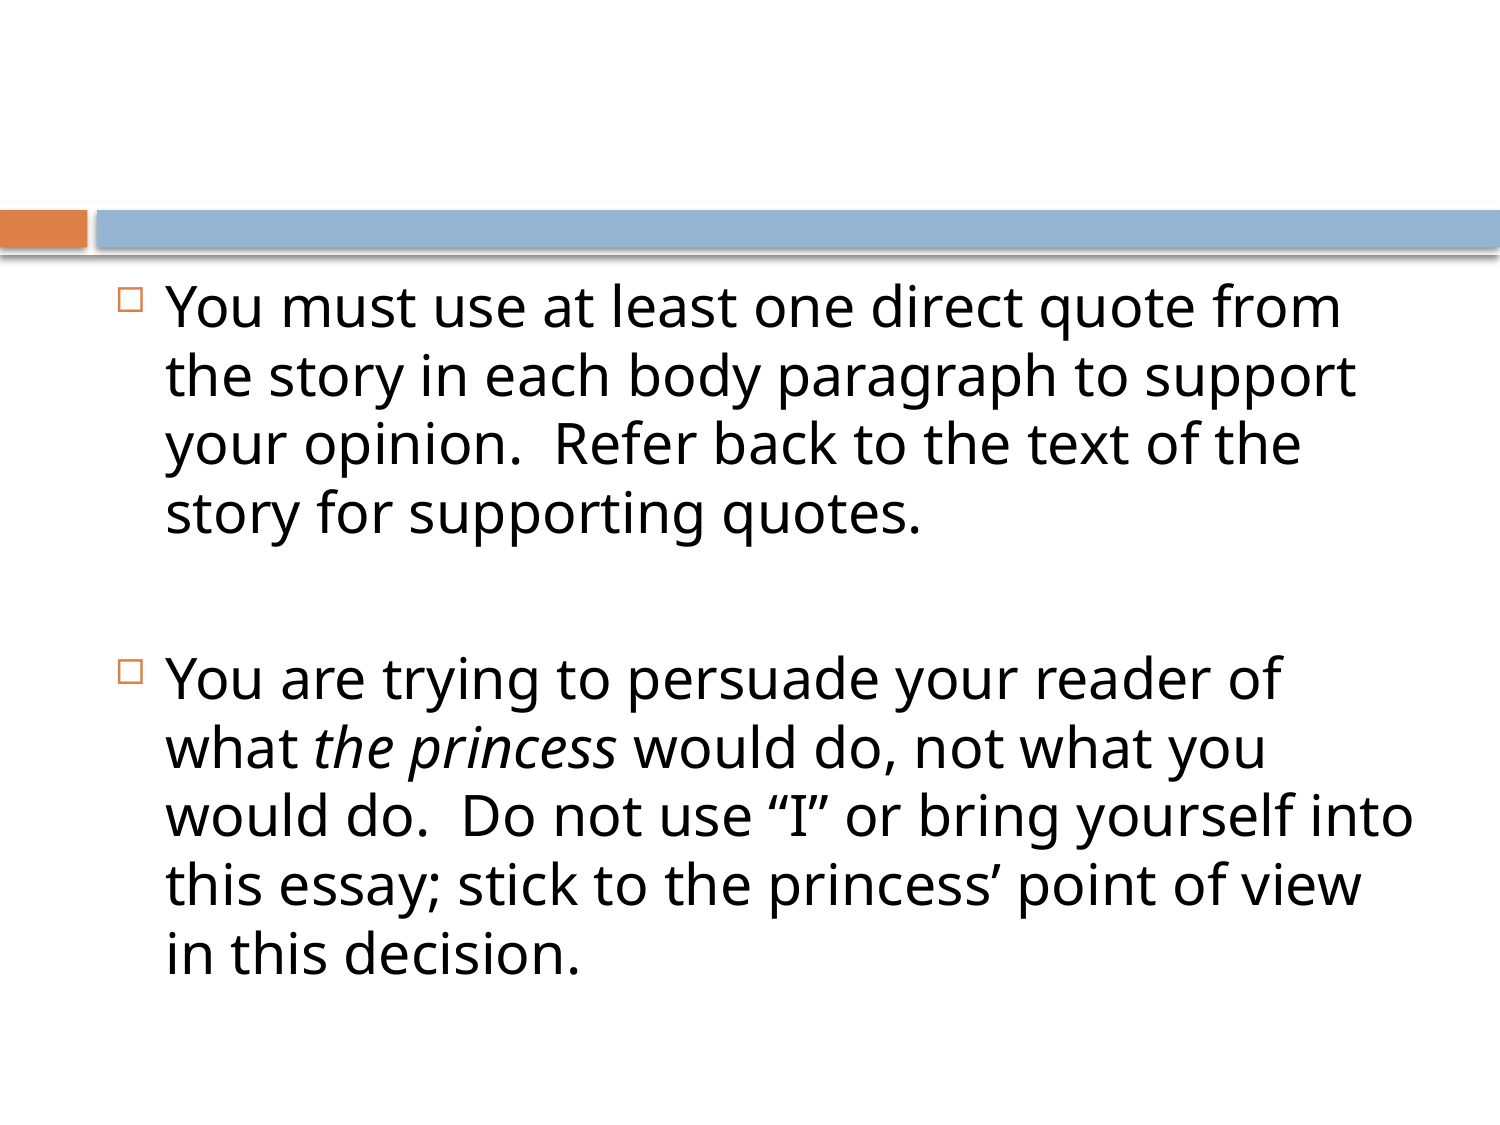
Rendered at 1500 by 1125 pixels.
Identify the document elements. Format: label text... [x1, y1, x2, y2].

list You must use at least one direct quote from the story in each body paragraph to support your opinion. Refer back to the text of the story for supporting quotes. You are trying to persuade your reader of what the princess would do, not what you would do. Do not use “I” or bring yourself into this essay; stick to the princess’ point of view in this decision. [100, 262, 1438, 1000]
